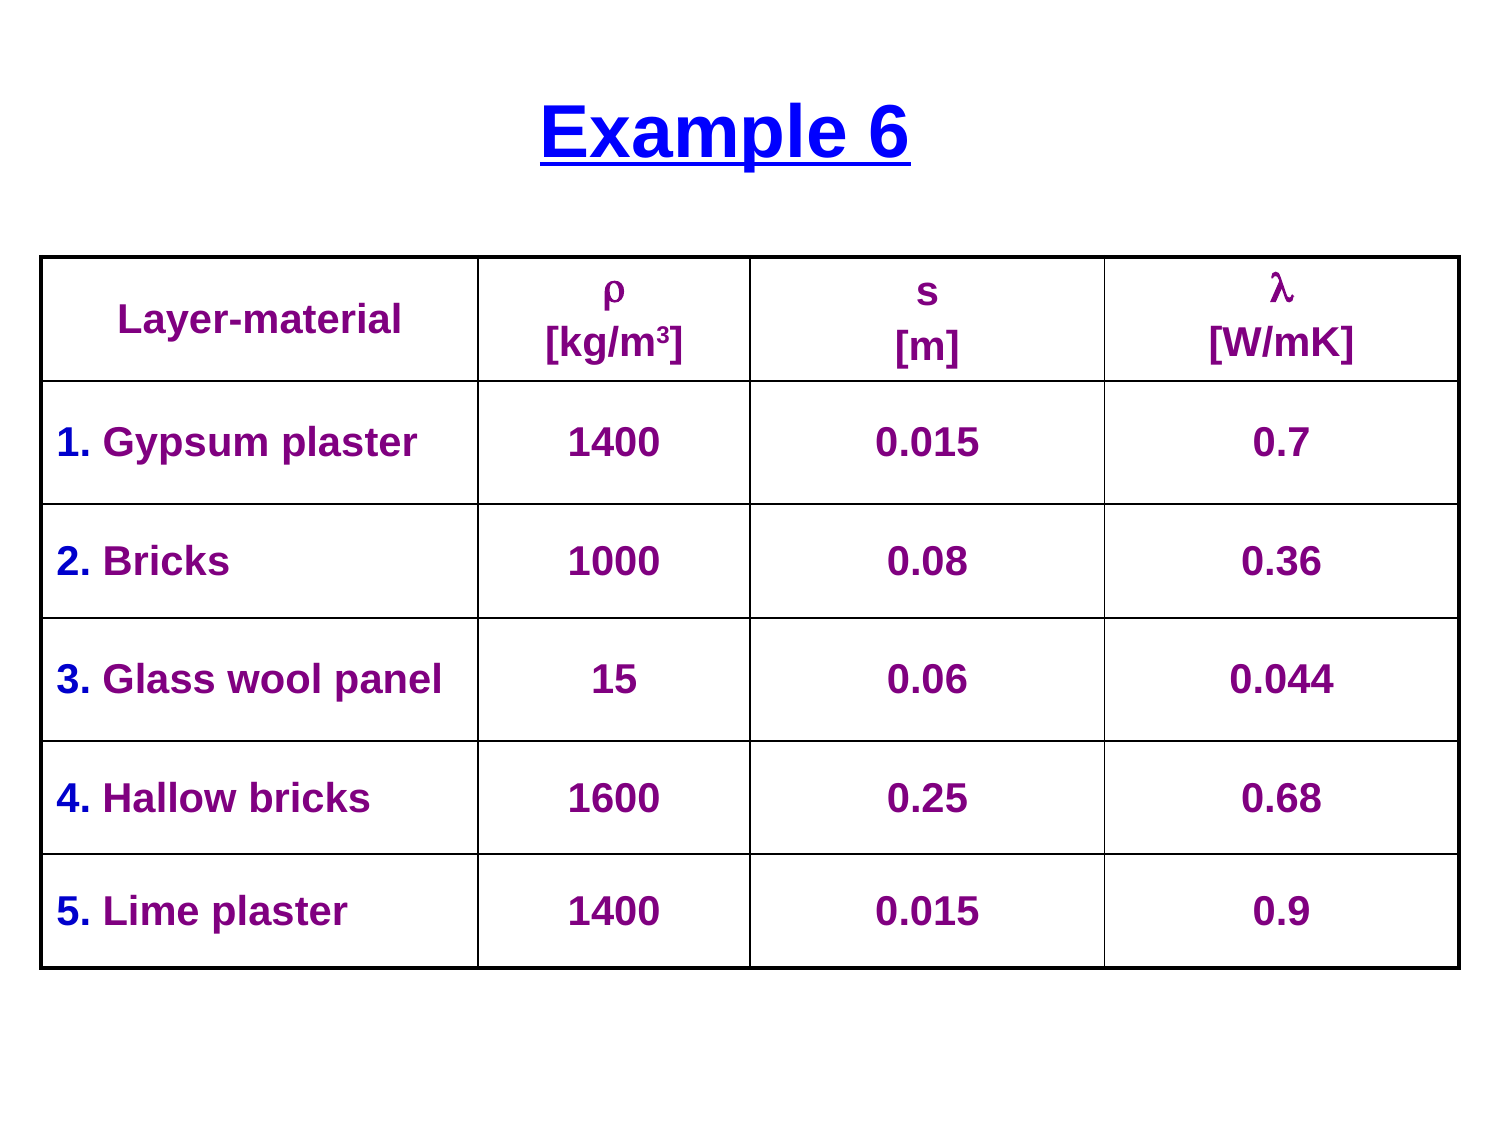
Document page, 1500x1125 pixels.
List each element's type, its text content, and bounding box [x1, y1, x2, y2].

table_header  [kg/m3] [479, 259, 749, 380]
table_cell 3. Glass wool panel [43, 619, 477, 740]
table_header s [m] [751, 259, 1104, 380]
table_cell 0.015 [751, 382, 1104, 503]
table_cell 1600 [479, 742, 749, 853]
table_cell 0.68 [1105, 742, 1457, 853]
table_cell 0.36 [1105, 505, 1457, 617]
table_cell 0.25 [751, 742, 1104, 853]
table_cell 0.9 [1105, 855, 1457, 966]
table_cell 5. Lime plaster [43, 855, 477, 966]
table_cell 1. Gypsum plaster [43, 382, 477, 503]
table_cell 0.015 [751, 855, 1104, 966]
table_cell 0.7 [1105, 382, 1457, 503]
table_cell 0.06 [751, 619, 1104, 740]
table_cell 4. Hallow bricks [43, 742, 477, 853]
table_header Layer-material [43, 259, 477, 380]
table_header  [W/mK] [1105, 259, 1457, 380]
table_cell 2. Bricks [43, 505, 477, 617]
table_cell 15 [479, 619, 749, 740]
table_cell 1400 [479, 382, 749, 503]
table_cell 1000 [479, 505, 749, 617]
text_box Example 6 [524, 74, 963, 180]
table_cell 0.044 [1105, 619, 1457, 740]
table_cell 1400 [479, 855, 749, 966]
table_cell 0.08 [751, 505, 1104, 617]
